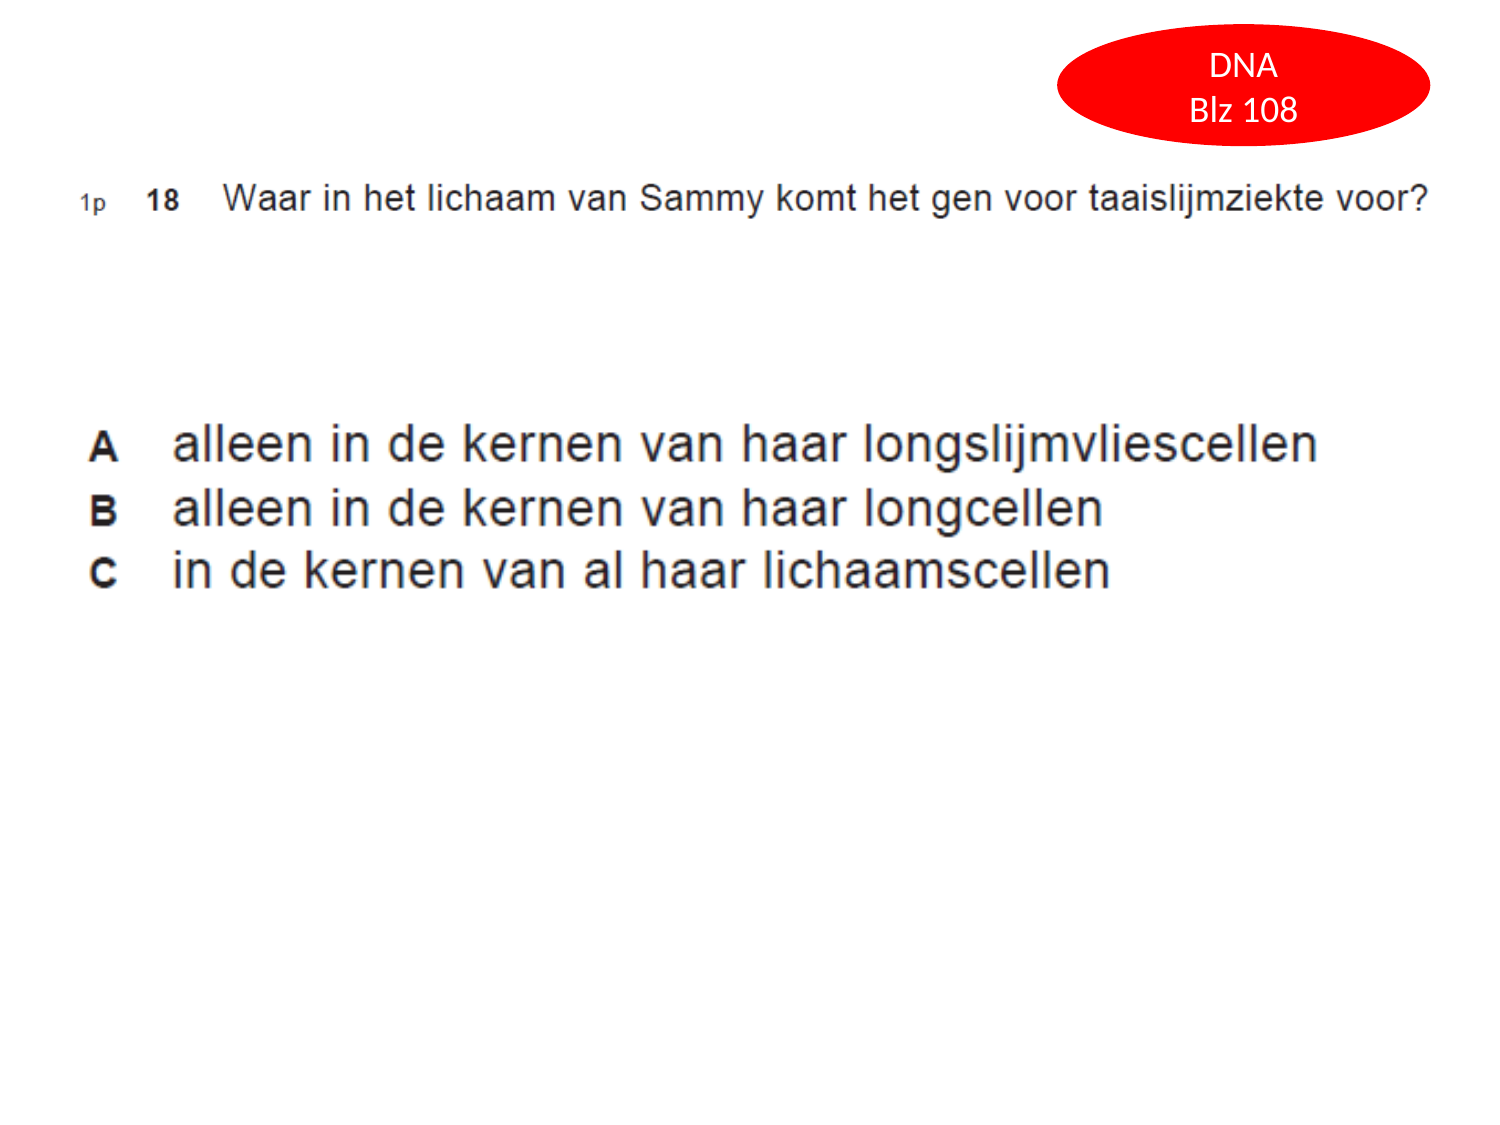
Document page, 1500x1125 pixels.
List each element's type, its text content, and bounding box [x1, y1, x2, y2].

picture [66, 420, 1374, 623]
picture [66, 170, 1441, 223]
text_box DNA Blz 108 [1055, 22, 1433, 149]
